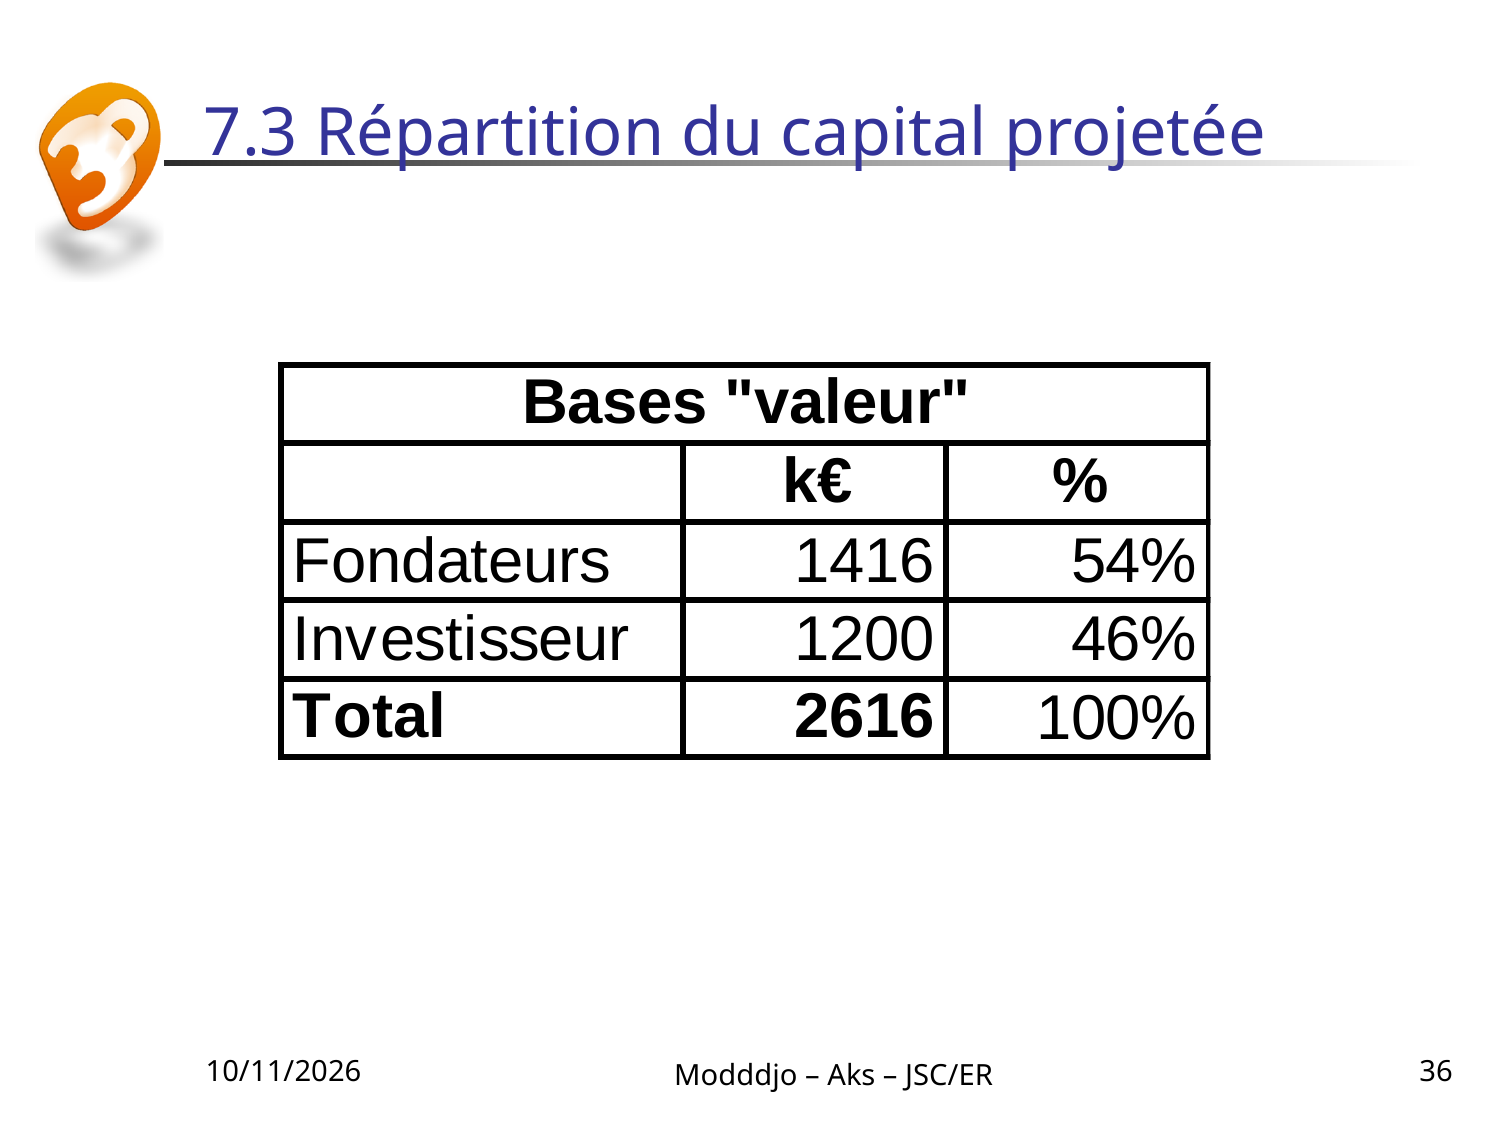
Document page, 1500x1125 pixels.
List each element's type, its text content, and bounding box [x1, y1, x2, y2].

slide_number 36 [1154, 1023, 1468, 1100]
picture [277, 361, 1212, 761]
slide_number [190, 1023, 504, 1100]
title 7.3 Répartition du capital projetée [188, 34, 1468, 176]
footer Modddjo – Aks – JSC/ER [599, 1023, 1076, 1100]
picture [35, 79, 164, 282]
